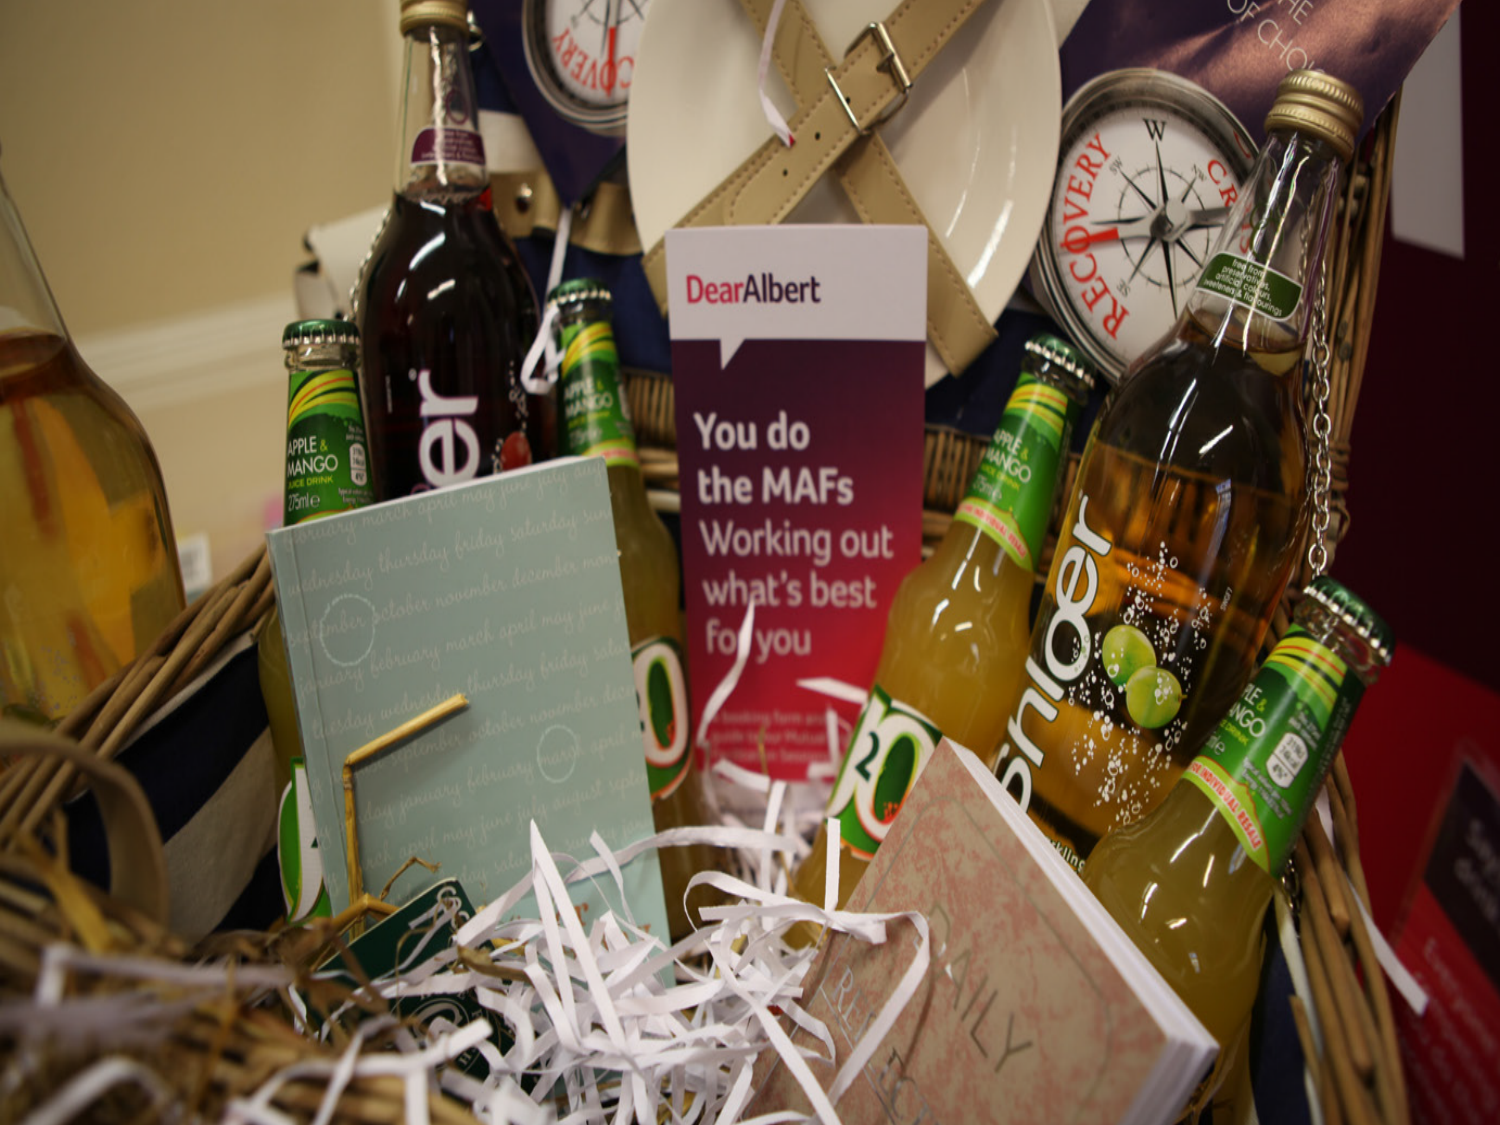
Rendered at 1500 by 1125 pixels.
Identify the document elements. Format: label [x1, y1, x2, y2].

list [0, 0, 1500, 1125]
